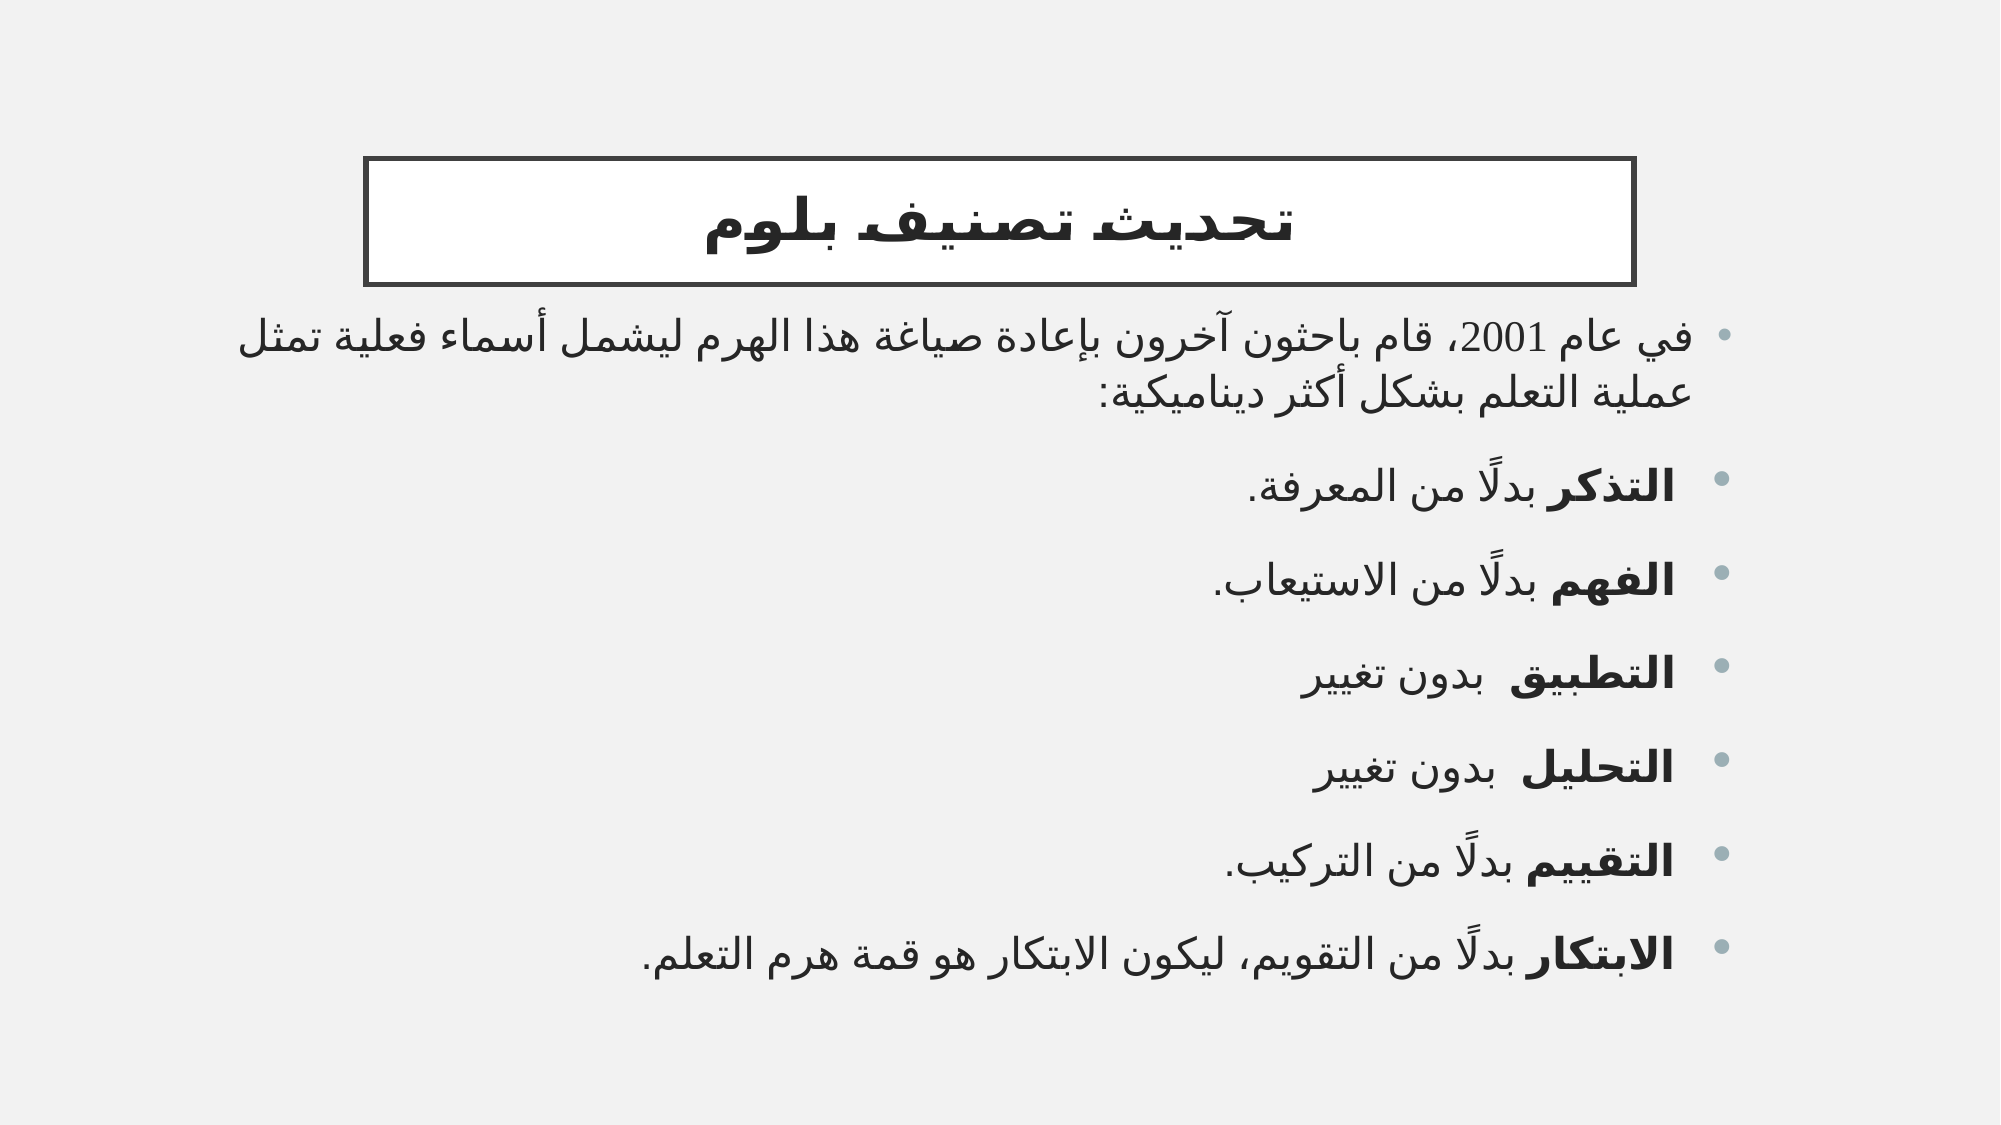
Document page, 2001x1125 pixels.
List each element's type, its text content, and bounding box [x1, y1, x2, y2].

list في عام 2001، قام باحثون آخرون بإعادة صياغة هذا الهرم ليشمل أسماء فعلية تمثل عملية التعلم بشكل أكثر ديناميكية: التذكر بدلًا من المعرفة. الفهم بدلًا من الاستيعاب. التطبيق بدون تغيير التحليل بدون تغيير التقييم بدلًا من التركيب. الابتكار بدلًا من التقويم، ليكون الابتكار هو قمة هرم التعلم. [222, 296, 1748, 1077]
title تحديث تصنيف بلوم [363, 156, 1637, 287]
